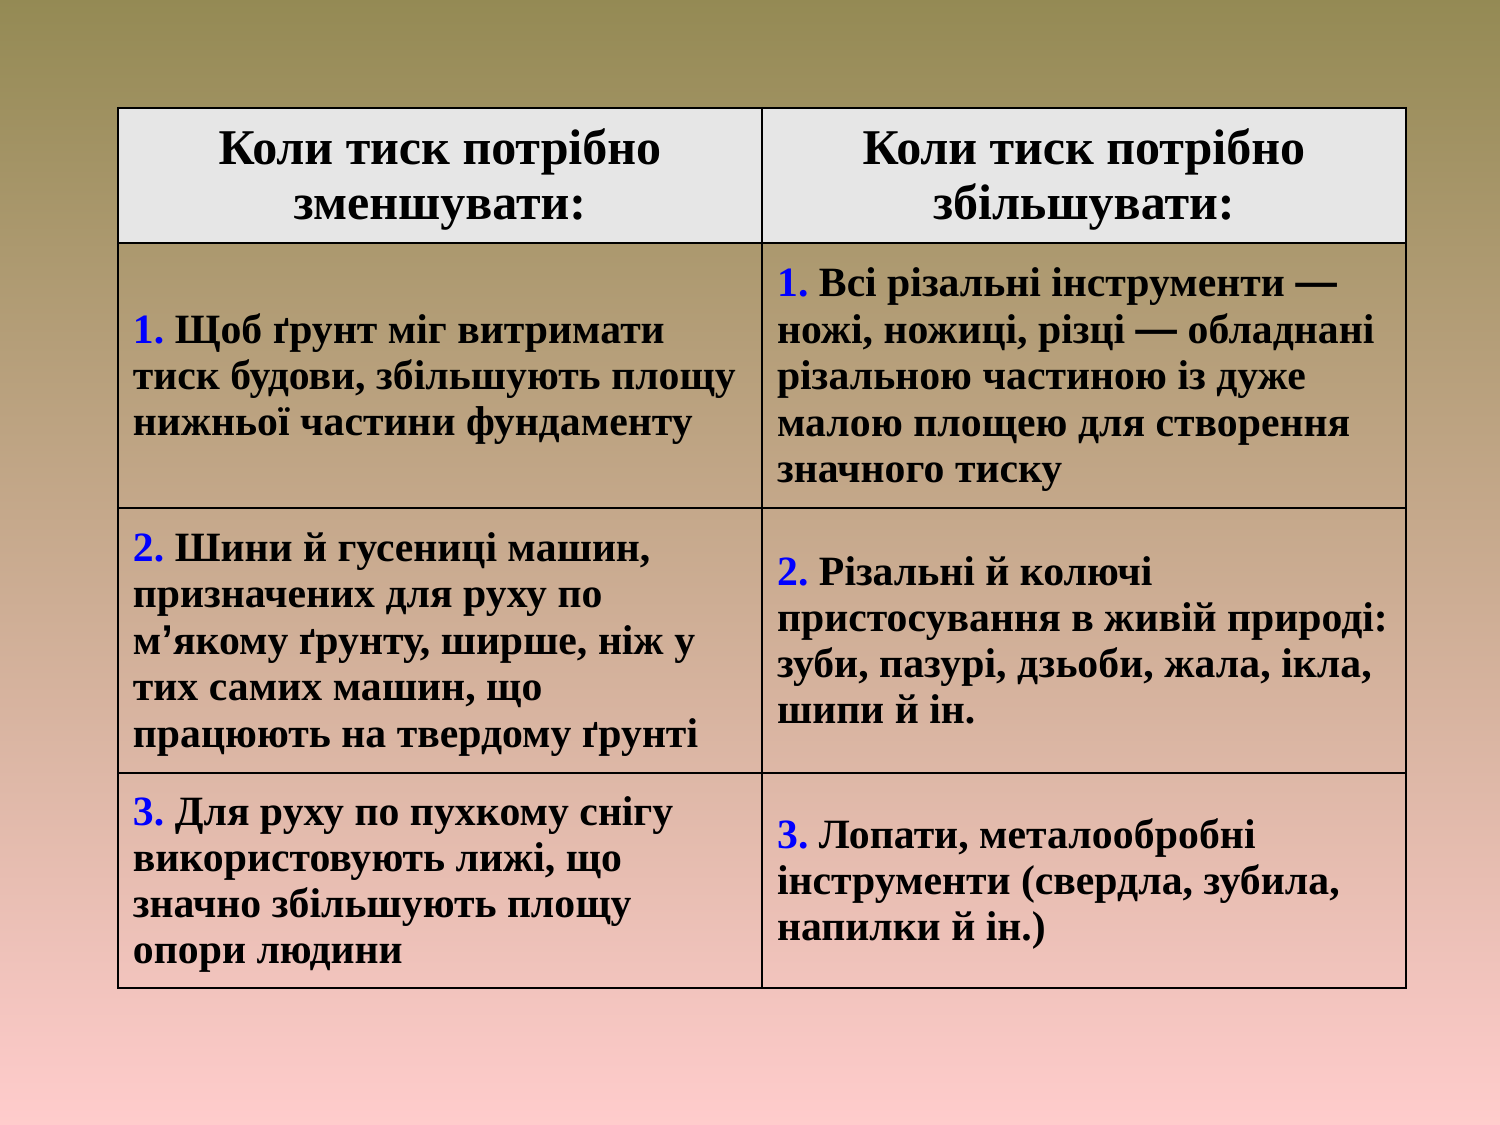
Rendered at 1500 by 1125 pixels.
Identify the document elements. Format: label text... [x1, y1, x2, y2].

table_cell 3. Лопати, металообробні інструменти (свердла, зубила, напилки й ін.) [763, 774, 1405, 987]
table_cell 2. Шини й гусениці машин, призначених для руху по м’якому ґрунту, ширше, ніж у тих самих машин, що працюють на твердому ґрунті [119, 509, 761, 772]
table_header Коли тиск потрібно зменшувати: [119, 109, 761, 242]
table_cell 3. Для руху по пухкому снігу використовують лижі, що значно збільшують площу опори людини [119, 774, 761, 987]
table_header Коли тиск потрібно збільшувати: [763, 109, 1405, 242]
table_cell 1. Всі різальні інструменти — ножі, ножиці, різці — обладнані різальною частиною із дуже малою площею для створення значного тиску [763, 244, 1405, 507]
table_cell 1. Щоб ґрунт міг витримати тиск будови, збільшують площу нижньої частини фундаменту [119, 244, 761, 507]
table_cell 2. Різальні й колючі пристосування в живій природі: зуби, пазурі, дзьоби, жала, ікла, шипи й ін. [763, 509, 1405, 772]
